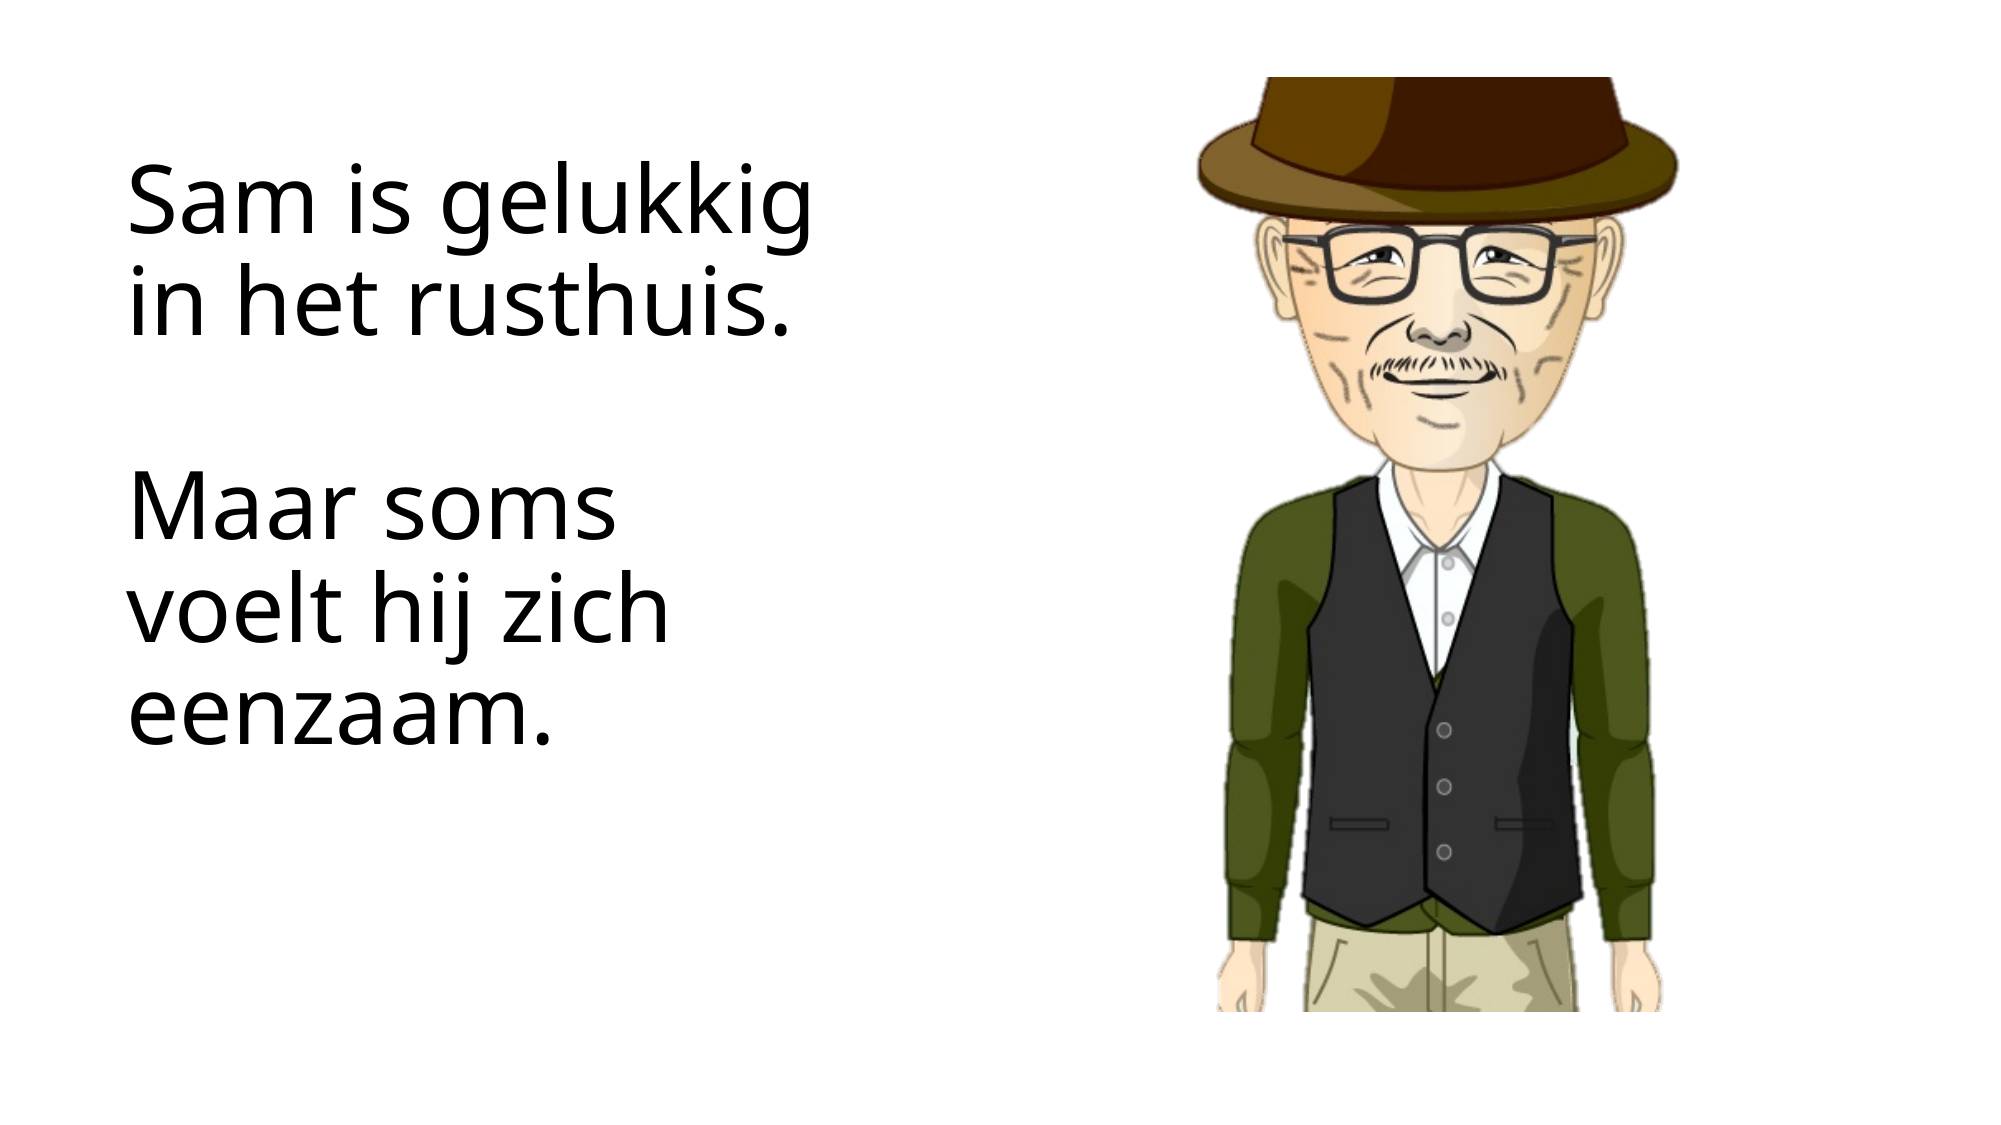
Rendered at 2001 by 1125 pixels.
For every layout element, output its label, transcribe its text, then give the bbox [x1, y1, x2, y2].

title Sam is gelukkig in het rusthuis. Maar soms voelt hij zich eenzaam. [111, 132, 838, 773]
picture [1043, 77, 1837, 1012]
